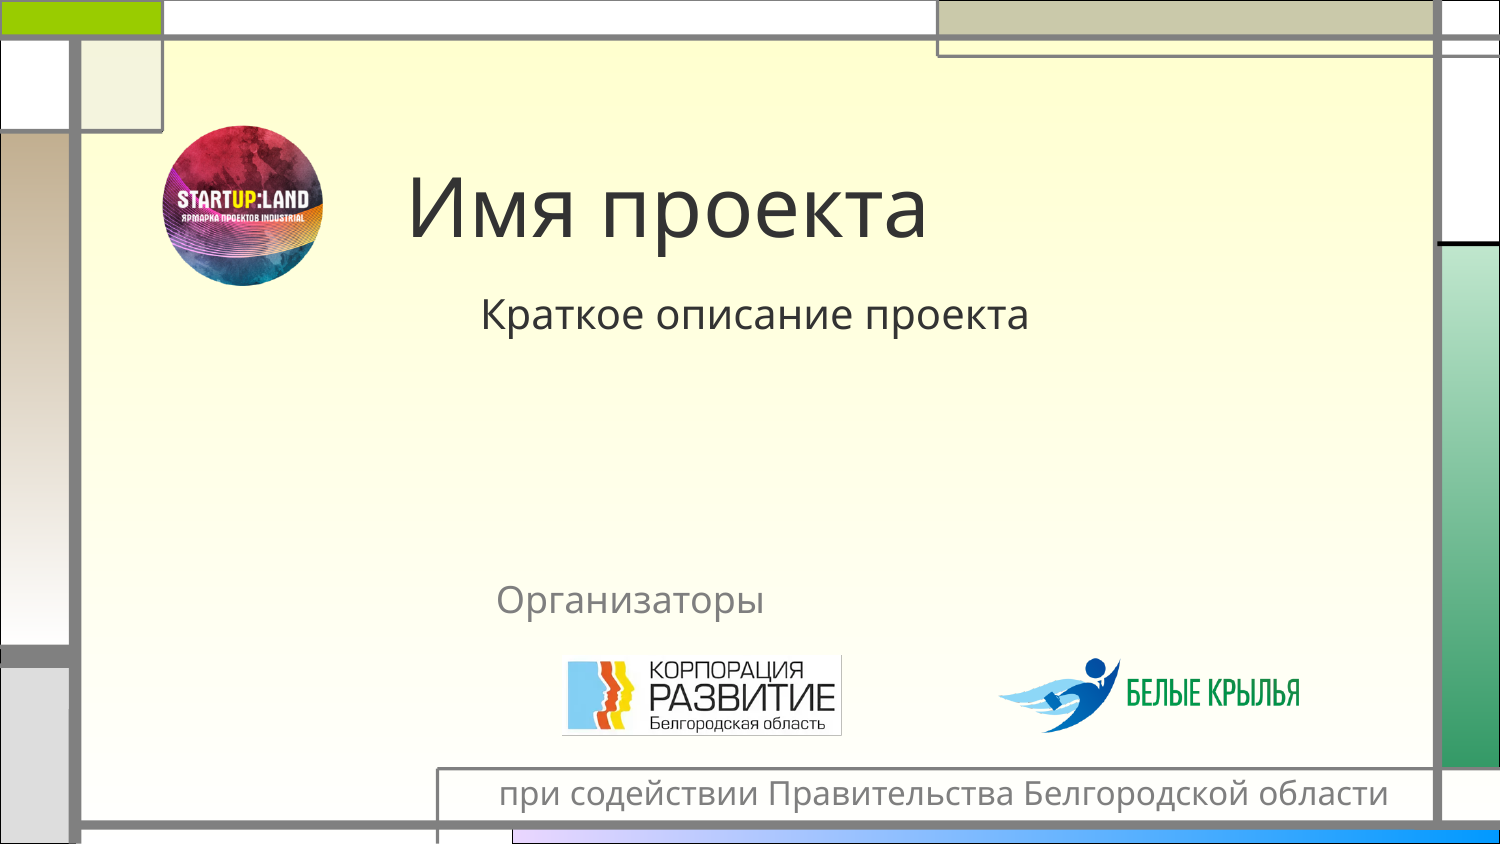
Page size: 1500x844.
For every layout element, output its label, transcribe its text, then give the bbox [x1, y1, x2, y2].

picture [0, 19, 491, 455]
picture [997, 657, 1299, 733]
title Имя проекта [496, 138, 1013, 269]
text_box при содействии Правительства Белгородской области [371, 765, 1500, 820]
text_box Организаторы [481, 568, 781, 629]
picture [560, 654, 842, 737]
subtitle Краткое описание проекта [496, 280, 1103, 423]
